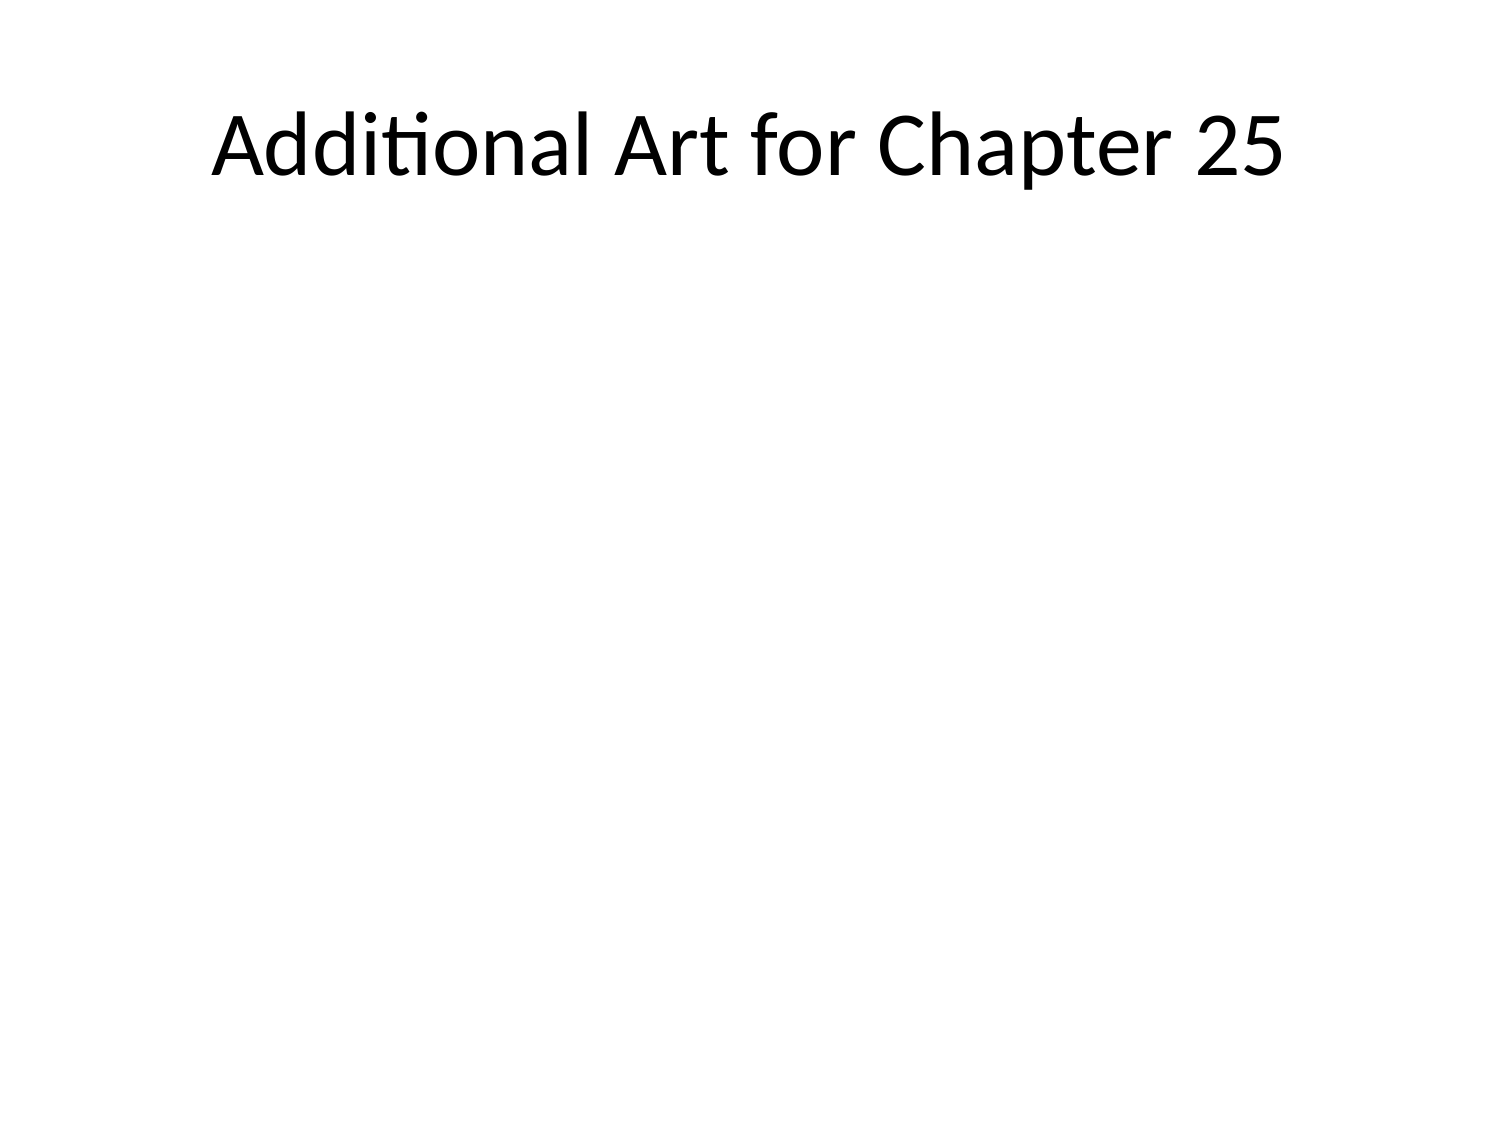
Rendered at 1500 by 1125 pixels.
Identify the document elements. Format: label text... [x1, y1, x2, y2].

title Additional Art for Chapter 25 [74, 44, 1426, 233]
